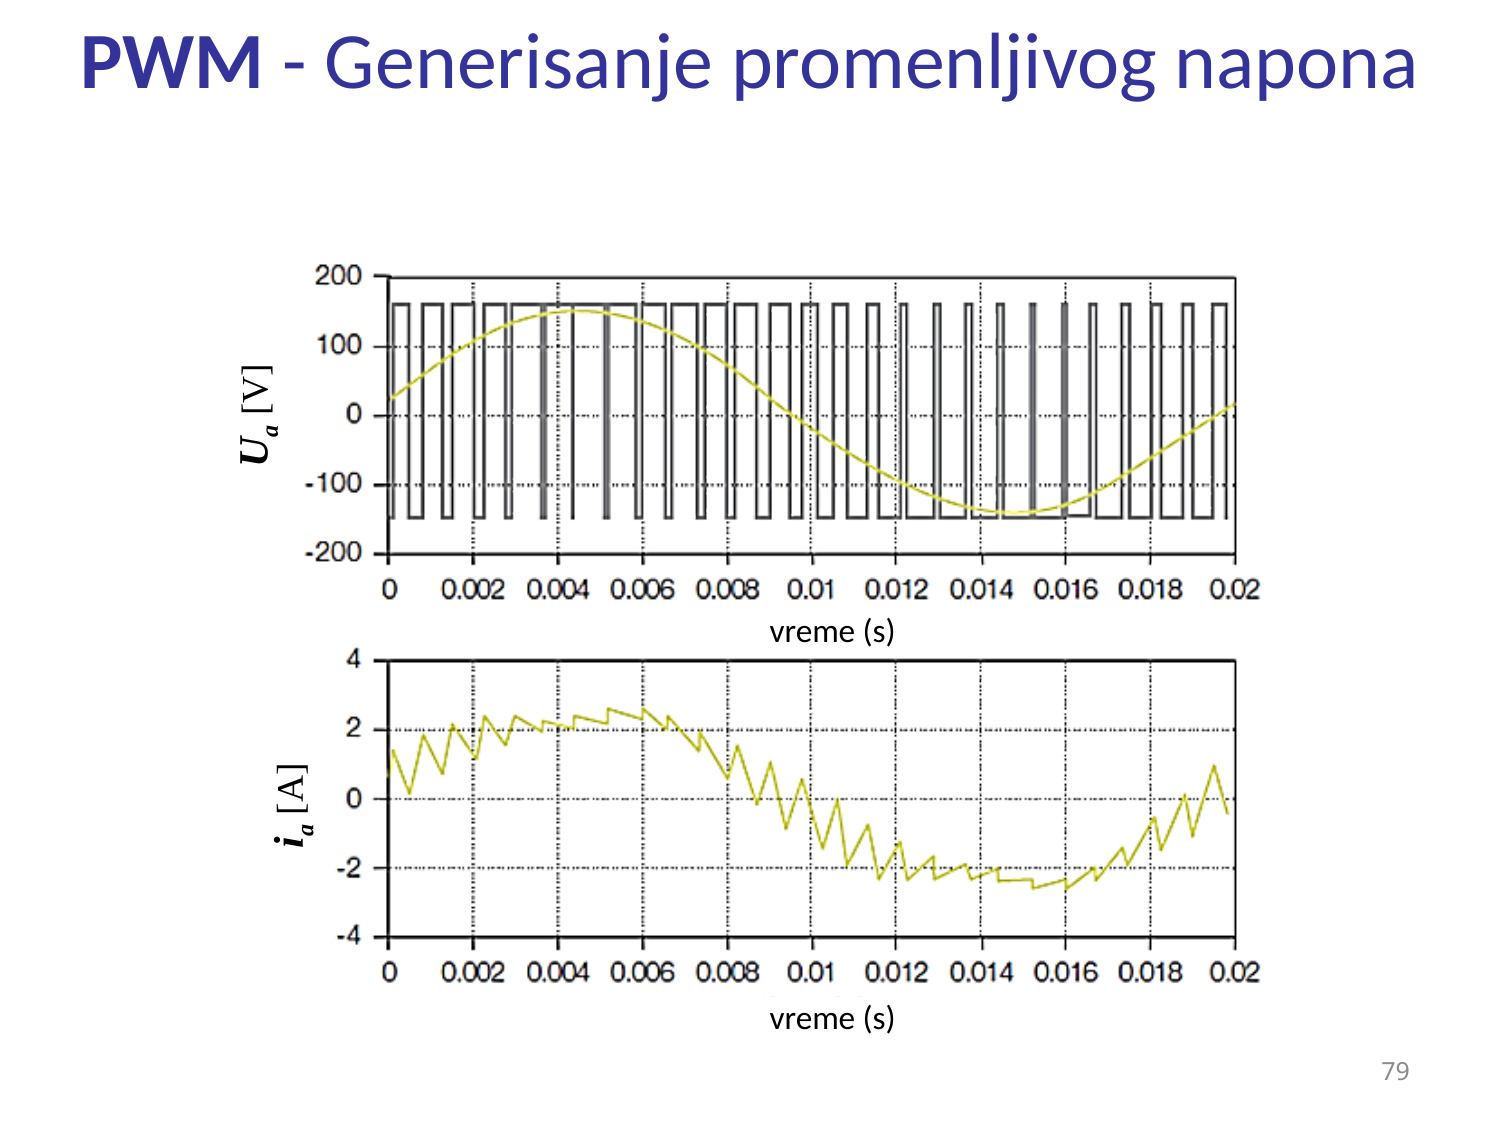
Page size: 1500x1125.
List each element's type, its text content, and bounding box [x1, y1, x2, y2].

slide_number 79 [1074, 1042, 1425, 1103]
title PWM - Generisanje promenljivog napona [0, 0, 1500, 113]
picture [206, 218, 1282, 1059]
